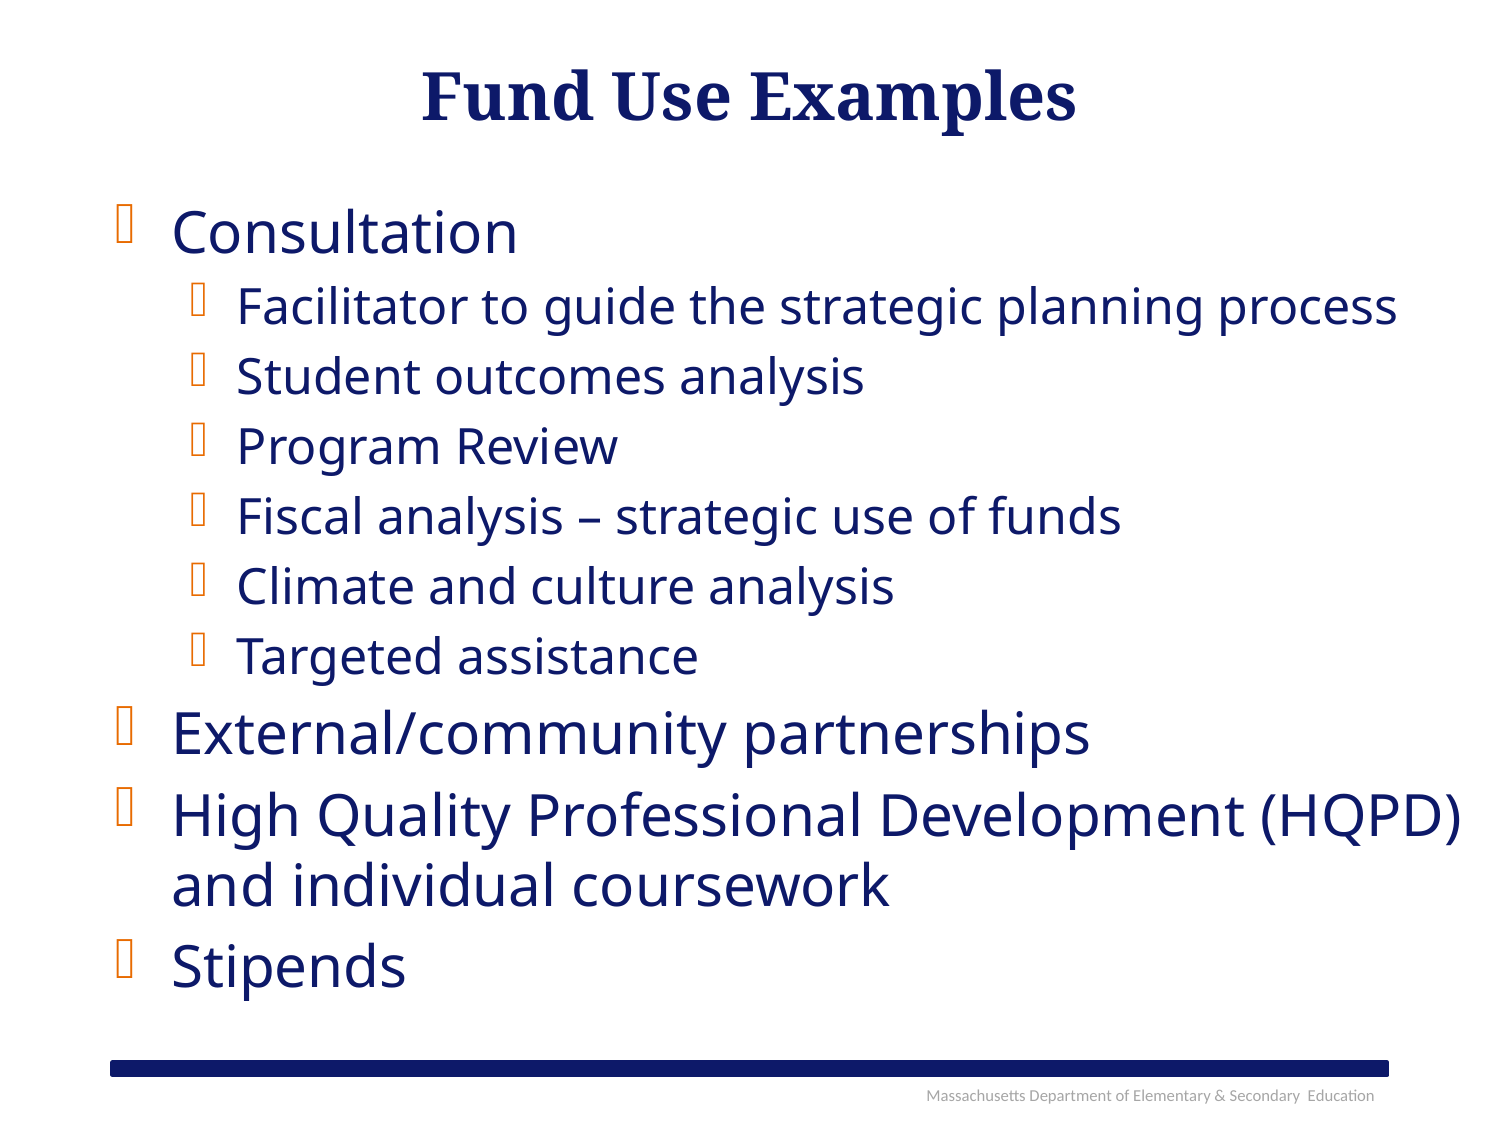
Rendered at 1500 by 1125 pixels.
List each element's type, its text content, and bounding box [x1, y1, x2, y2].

list Consultation Facilitator to guide the strategic planning process Student outcomes analysis Program Review Fiscal analysis – strategic use of funds Climate and culture analysis Targeted assistance External/community partnerships High Quality Professional Development (HQPD) and individual coursework Stipends [99, 187, 1500, 1051]
title Fund Use Examples [99, 0, 1401, 187]
